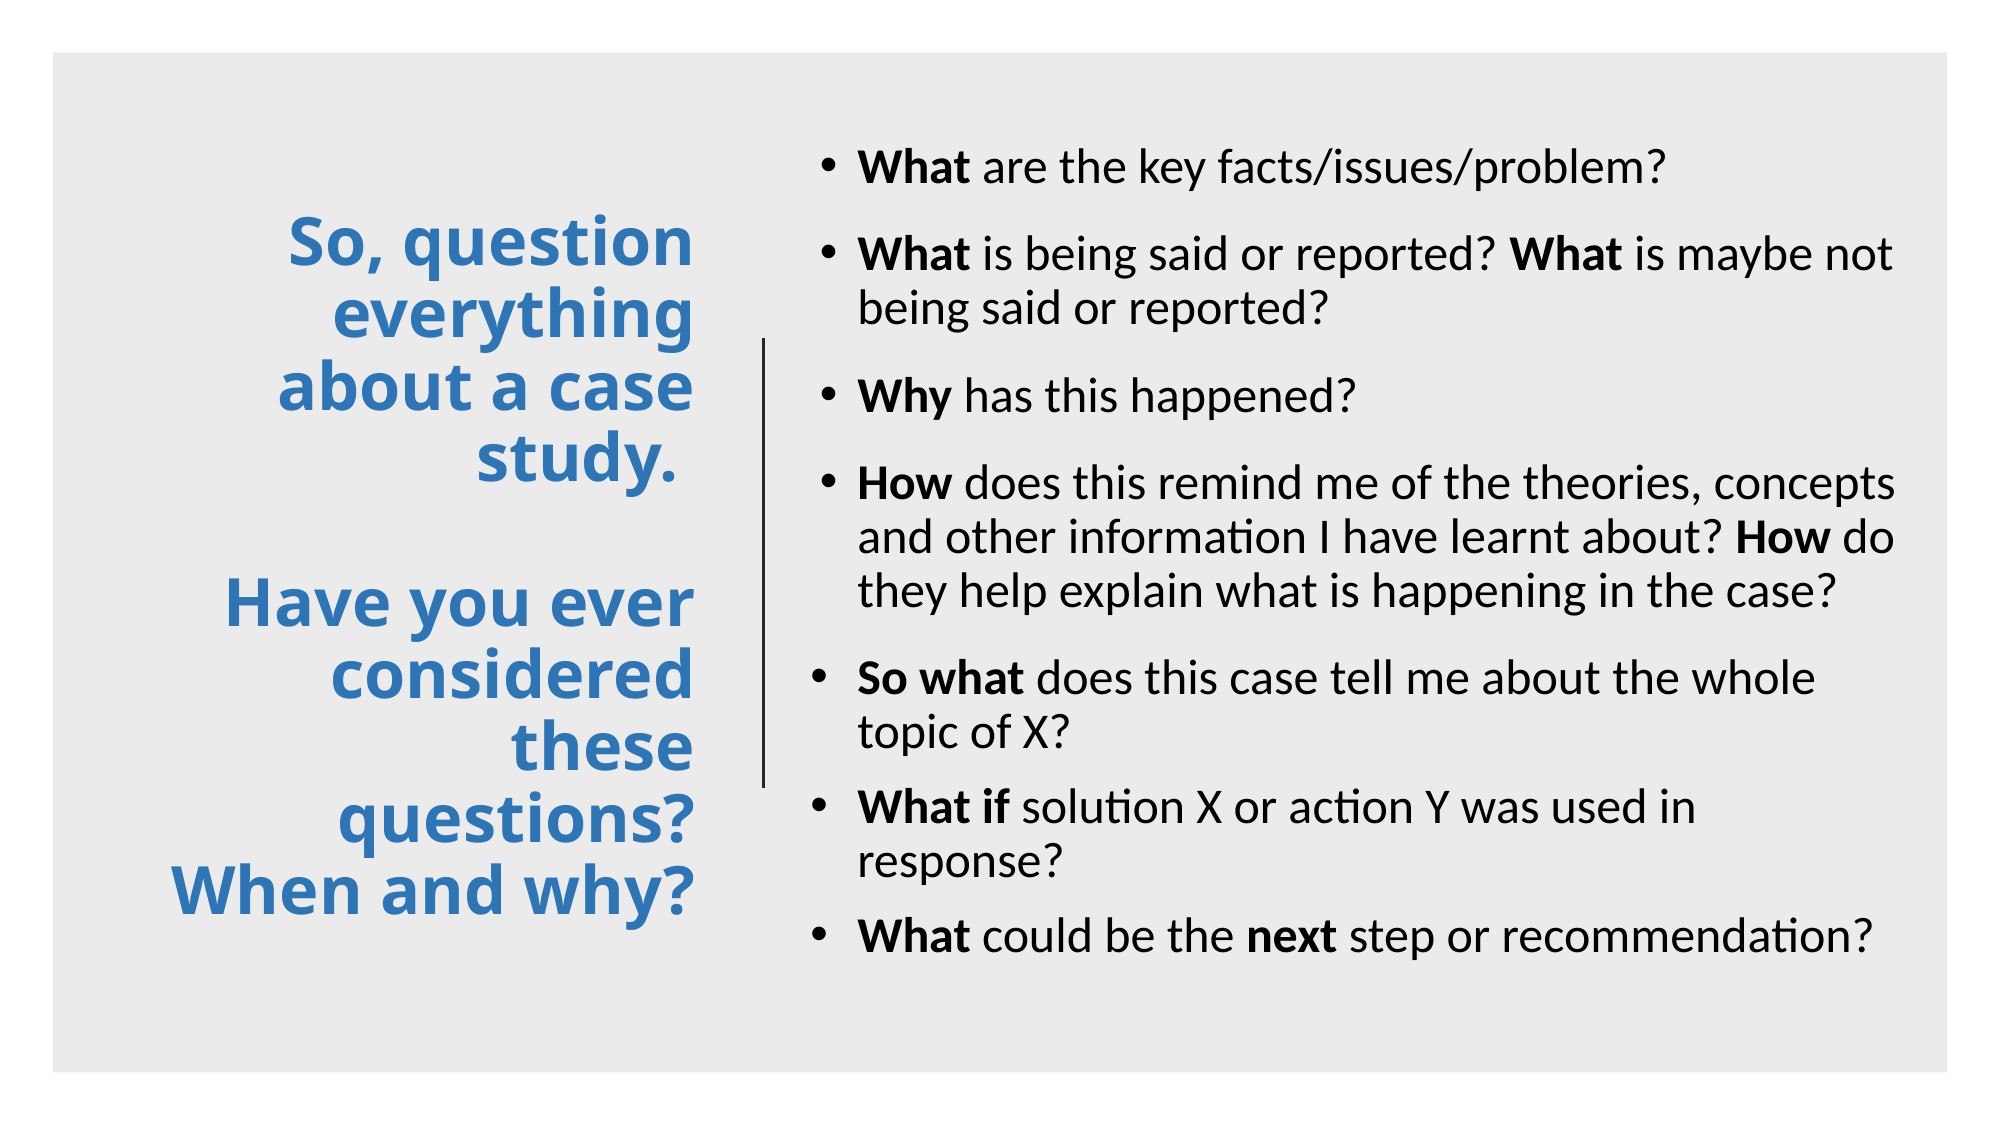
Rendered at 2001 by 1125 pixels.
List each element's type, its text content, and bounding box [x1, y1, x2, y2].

list What are the key facts/issues/problem? What is being said or reported? What is maybe not being said or reported? Why has this happened? How does this remind me of the theories, concepts and other information I have learnt about? How do they help explain what is happening in the case? So what does this case tell me about the whole topic of X? What if solution X or action Y was used in response? What could be the next step or recommendation? [795, 149, 1925, 1103]
title So, question everything about a case study. Have you ever considered these questions? When and why? [137, 66, 711, 1071]
text_box [52, 51, 1948, 1073]
